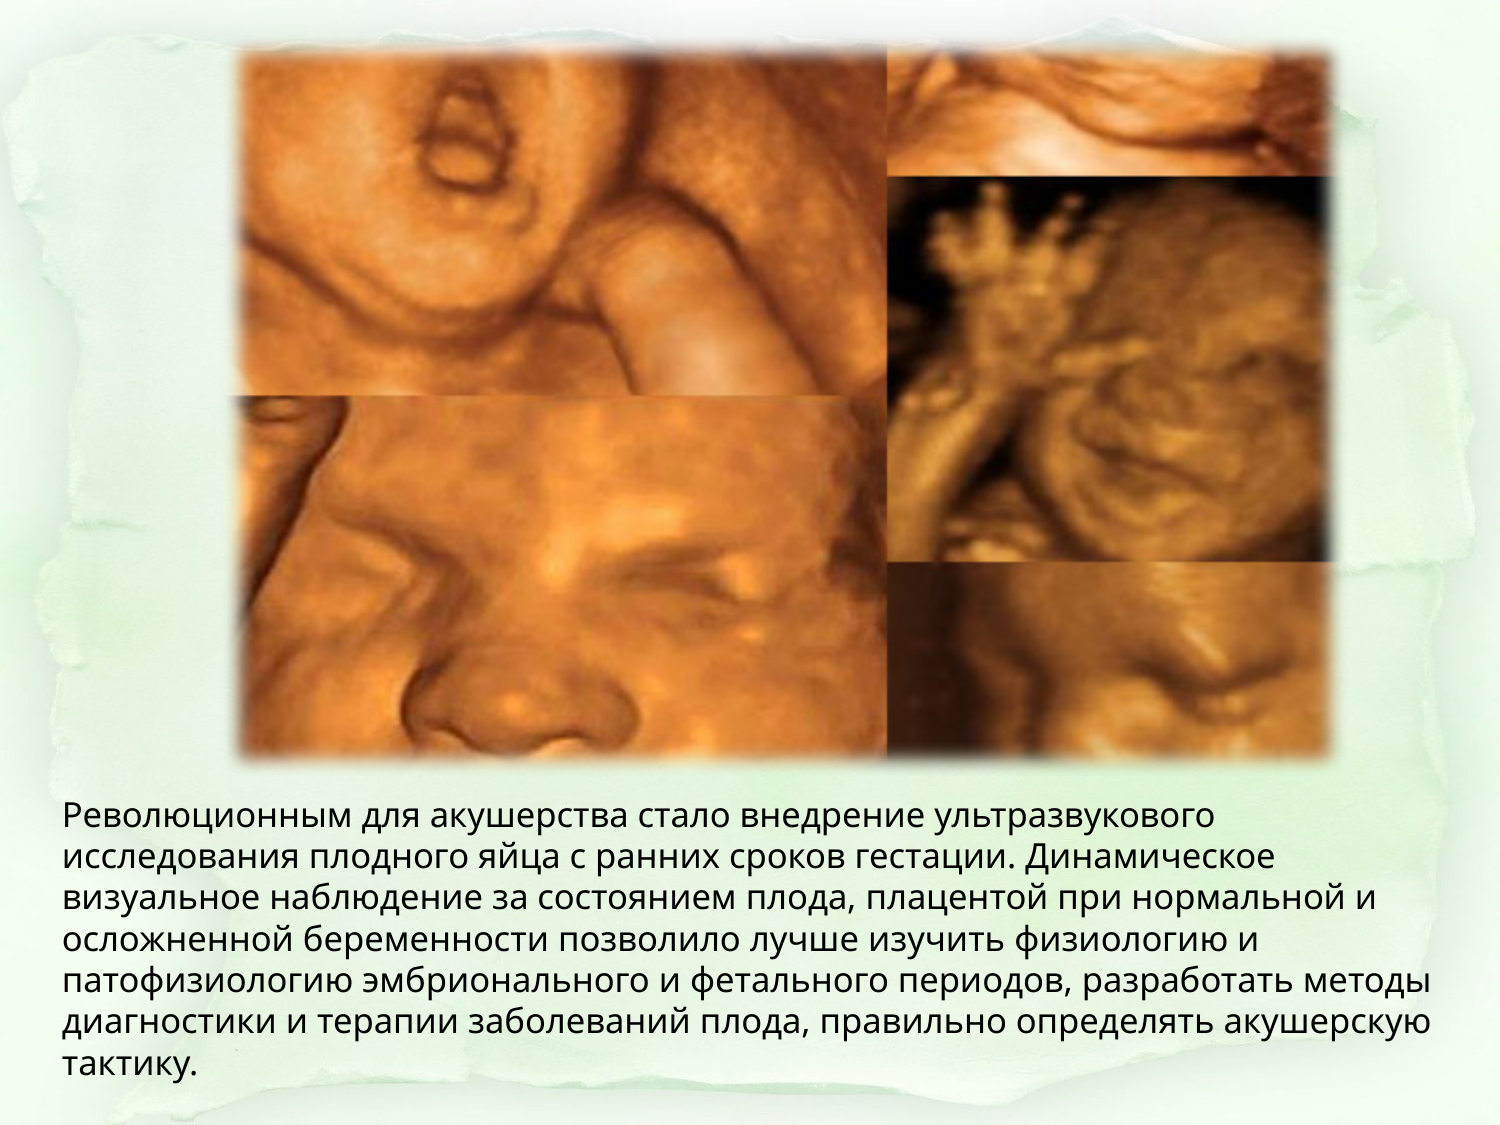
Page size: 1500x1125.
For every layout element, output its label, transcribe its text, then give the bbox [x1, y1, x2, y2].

list Революционным для акушерства стало внедрение ультразвукового исследования плодного яйца с ранних сроков гестации. Динамическое визуальное наблюдение за состоянием плода, плацентой при нормальной и осложненной беременности позволило лучше изучить физиологию и патофизиологию эмбрионального и фетального периодов, разработать методы диагностики и терапии заболеваний плода, правильно определять акушерскую тактику. [46, 785, 1465, 1090]
picture [0, 0, 1500, 1125]
